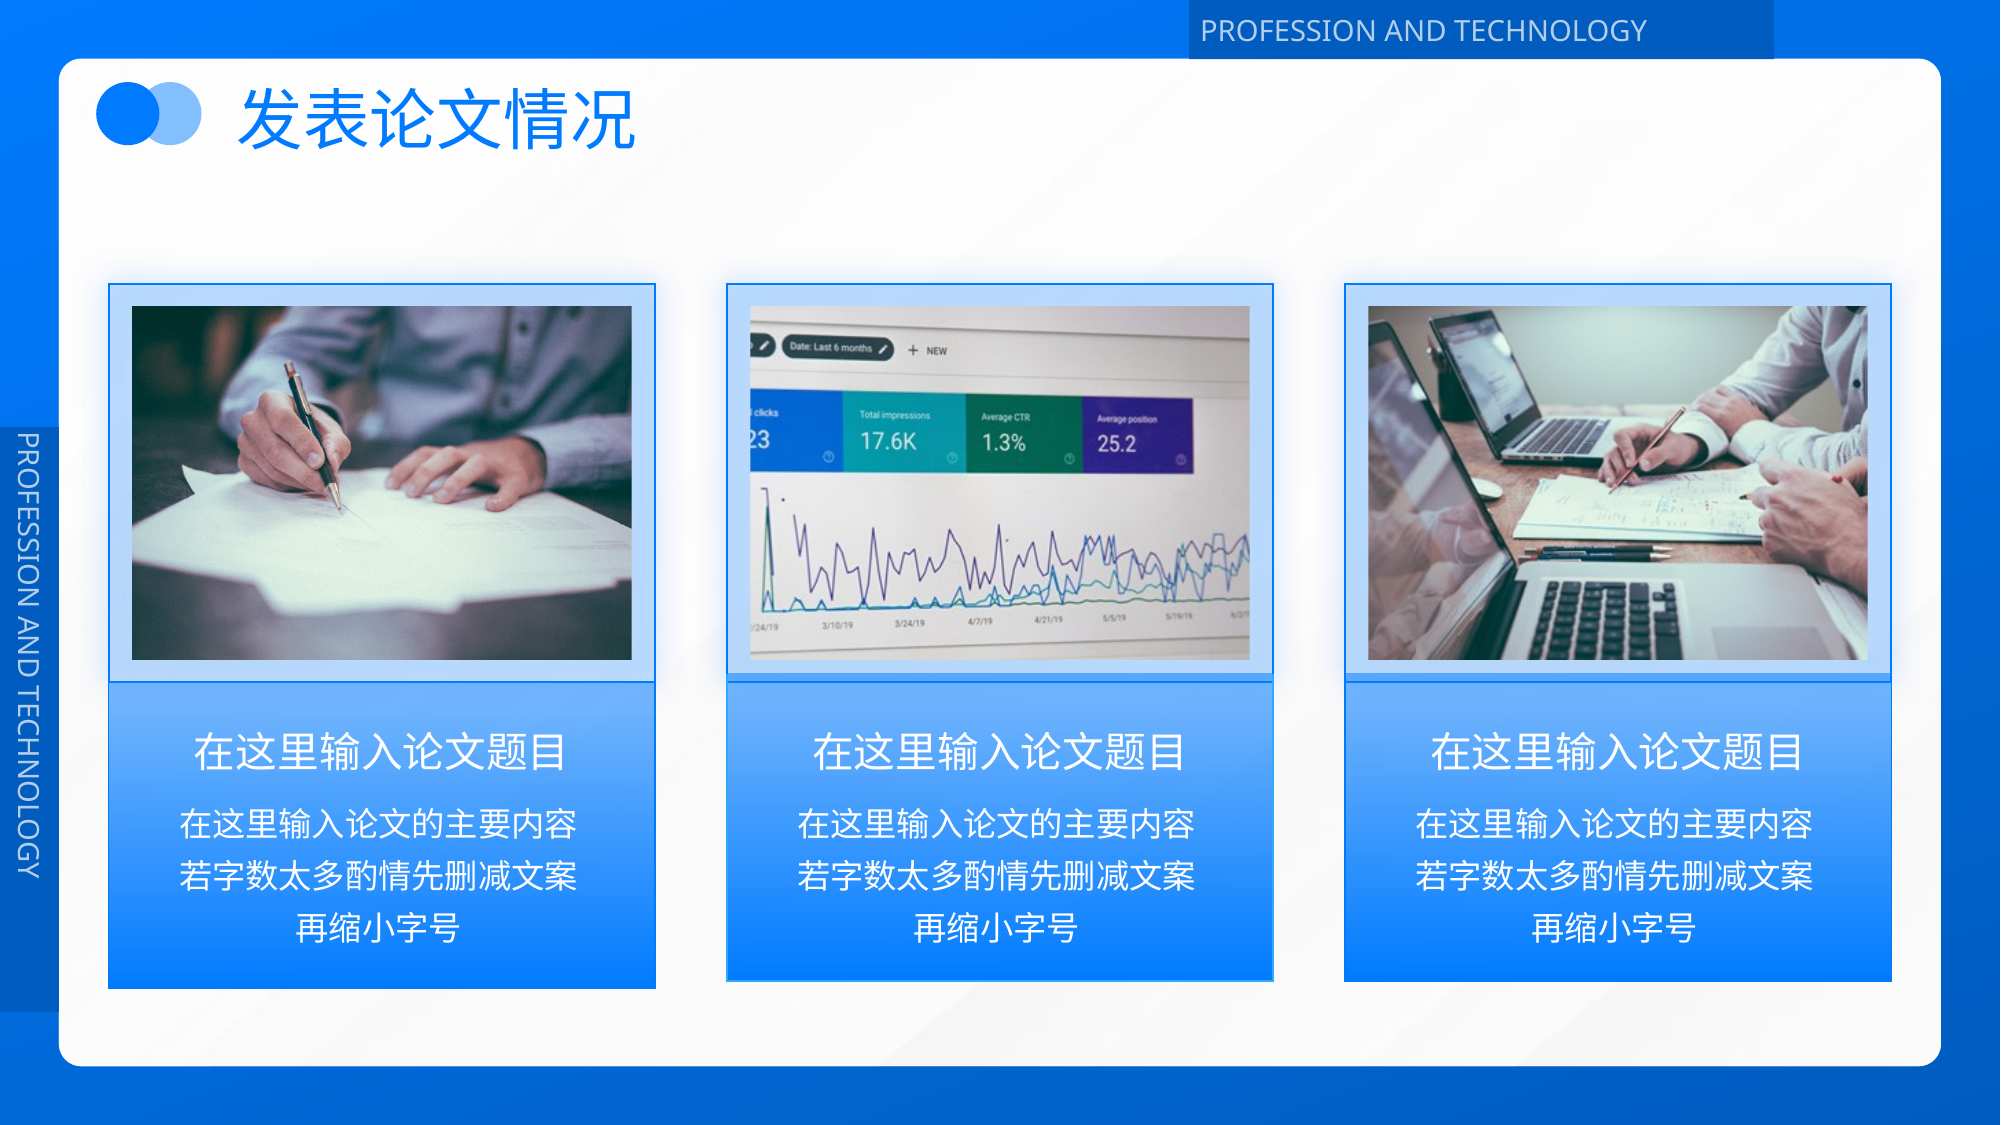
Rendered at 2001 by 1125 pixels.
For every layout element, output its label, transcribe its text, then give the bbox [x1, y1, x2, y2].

picture [750, 306, 1250, 660]
text_box 在这里输入论文题目 [1412, 718, 1824, 784]
text_box 在这里输入论文题目 [803, 718, 1196, 784]
text_box 在这里输入论文的主要内容若字数太多酌情先删减文案再缩小字号 [1405, 789, 1824, 949]
text_box [726, 283, 1274, 674]
text_box 应用实例3 [149, 82, 202, 146]
picture [1368, 306, 1868, 660]
text_box [1344, 283, 1892, 674]
text_box 在这里输入论文题目 [162, 718, 602, 784]
text_box [108, 283, 656, 682]
text_box [1344, 673, 1892, 982]
text_box 在这里输入论文的主要内容若字数太多酌情先删减文案再缩小字号 [787, 789, 1206, 949]
text_box [726, 673, 1274, 982]
text_box 在这里输入论文的主要内容若字数太多酌情先删减文案再缩小字号 [169, 789, 588, 949]
picture [132, 306, 632, 660]
text_box [108, 681, 656, 989]
list 发表论文情况 [218, 70, 656, 158]
